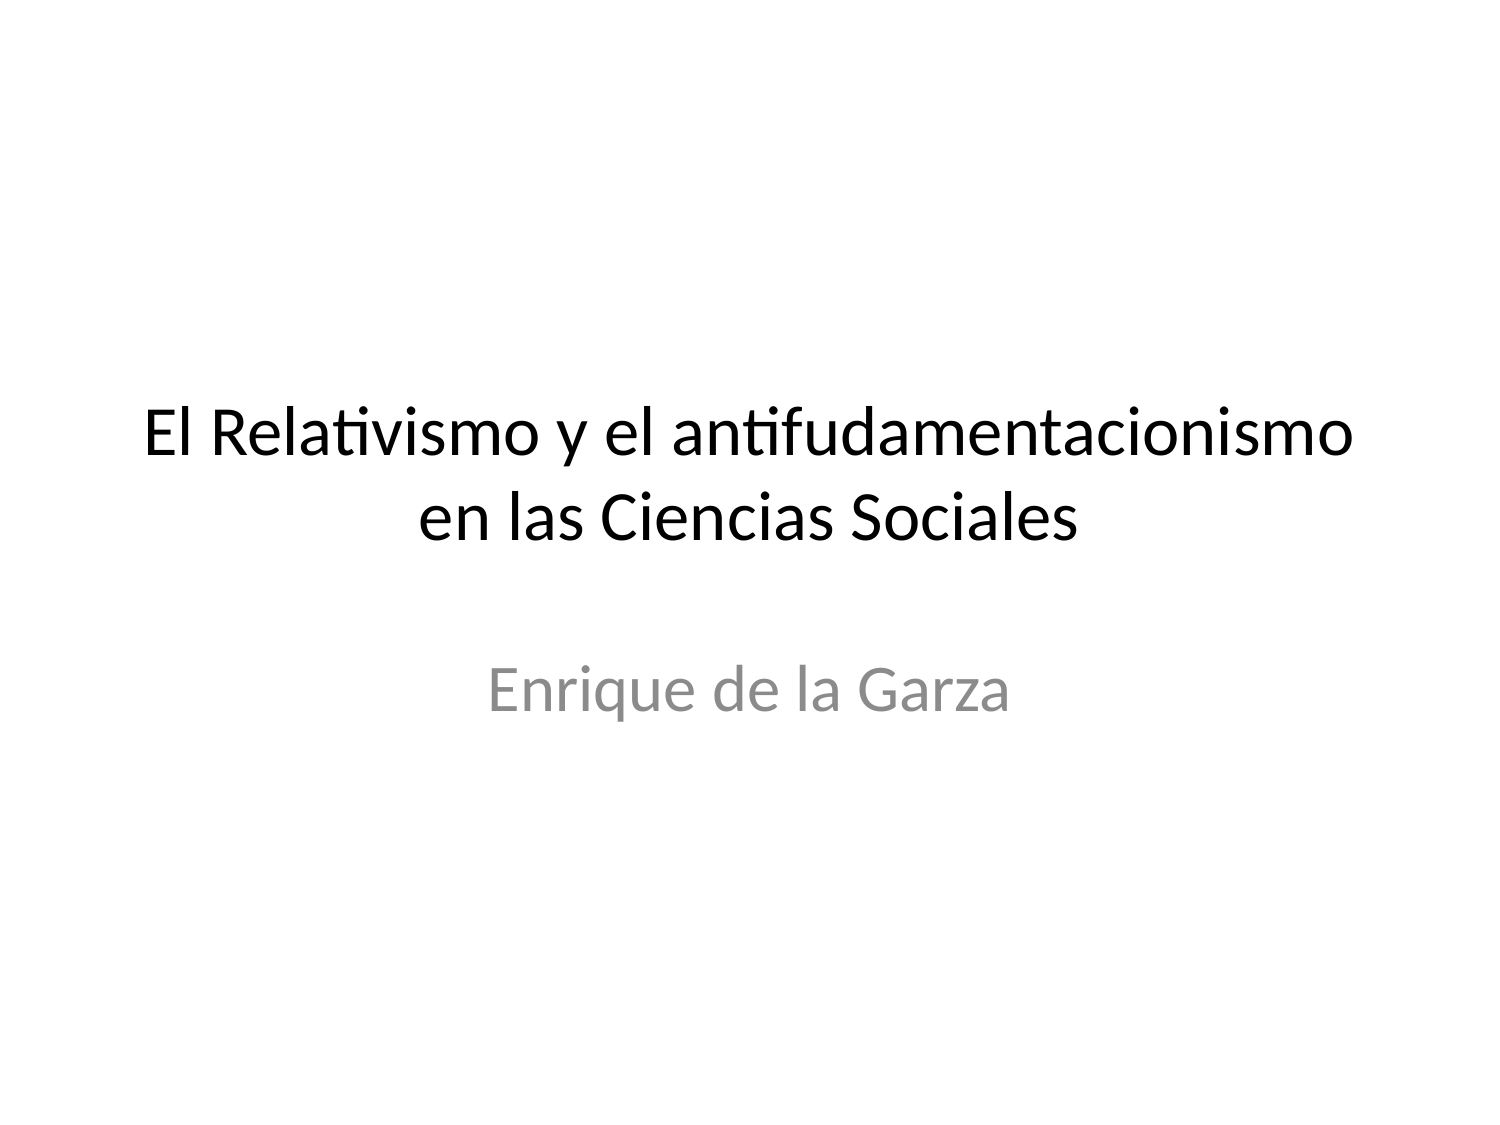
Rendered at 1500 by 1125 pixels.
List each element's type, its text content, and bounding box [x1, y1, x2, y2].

subtitle Enrique de la Garza [225, 637, 1275, 925]
title El Relativismo y el antifudamentacionismo en las Ciencias Sociales [112, 349, 1388, 591]
